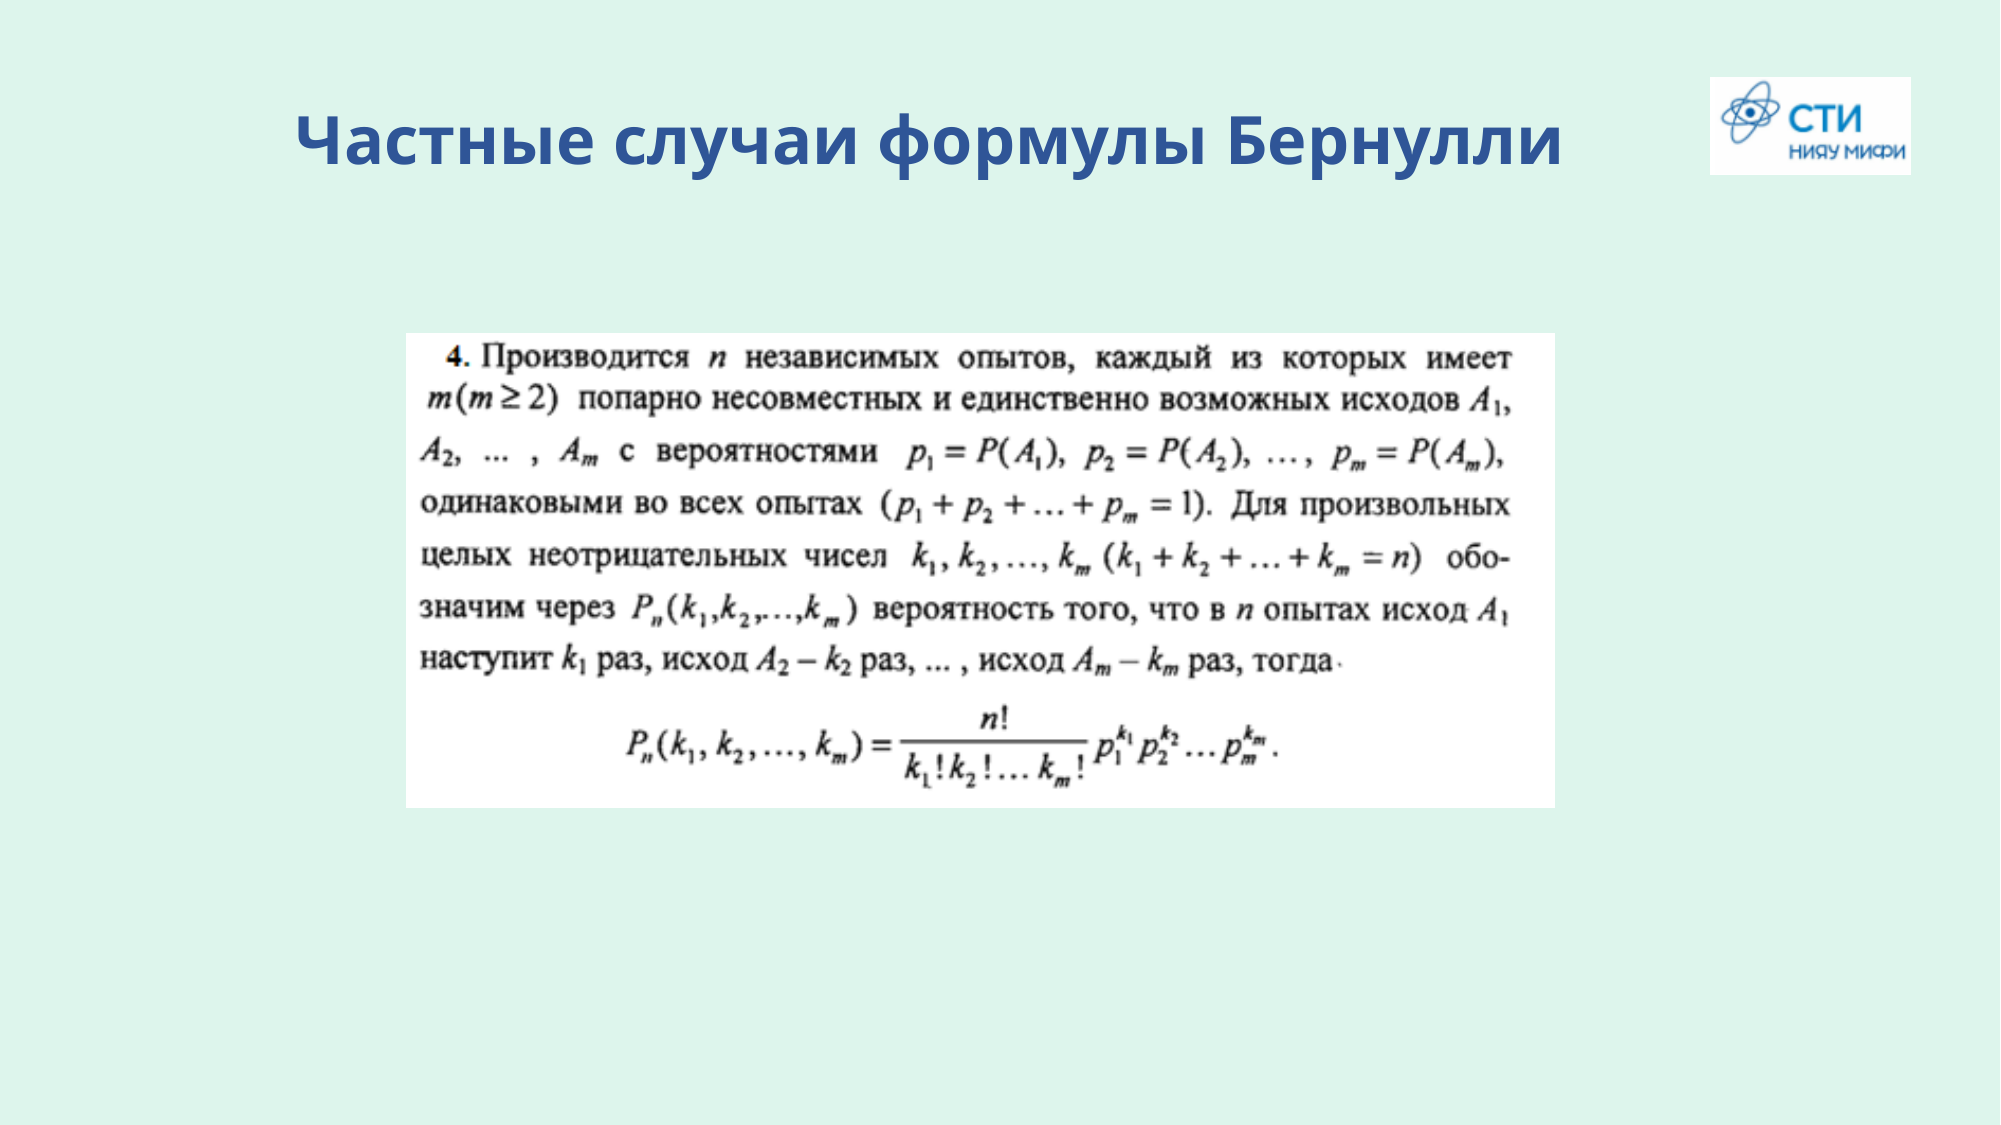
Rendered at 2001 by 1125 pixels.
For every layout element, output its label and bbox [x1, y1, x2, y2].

picture [1710, 77, 1911, 175]
picture [406, 333, 1555, 808]
text_box [0, 1, 2000, 1125]
